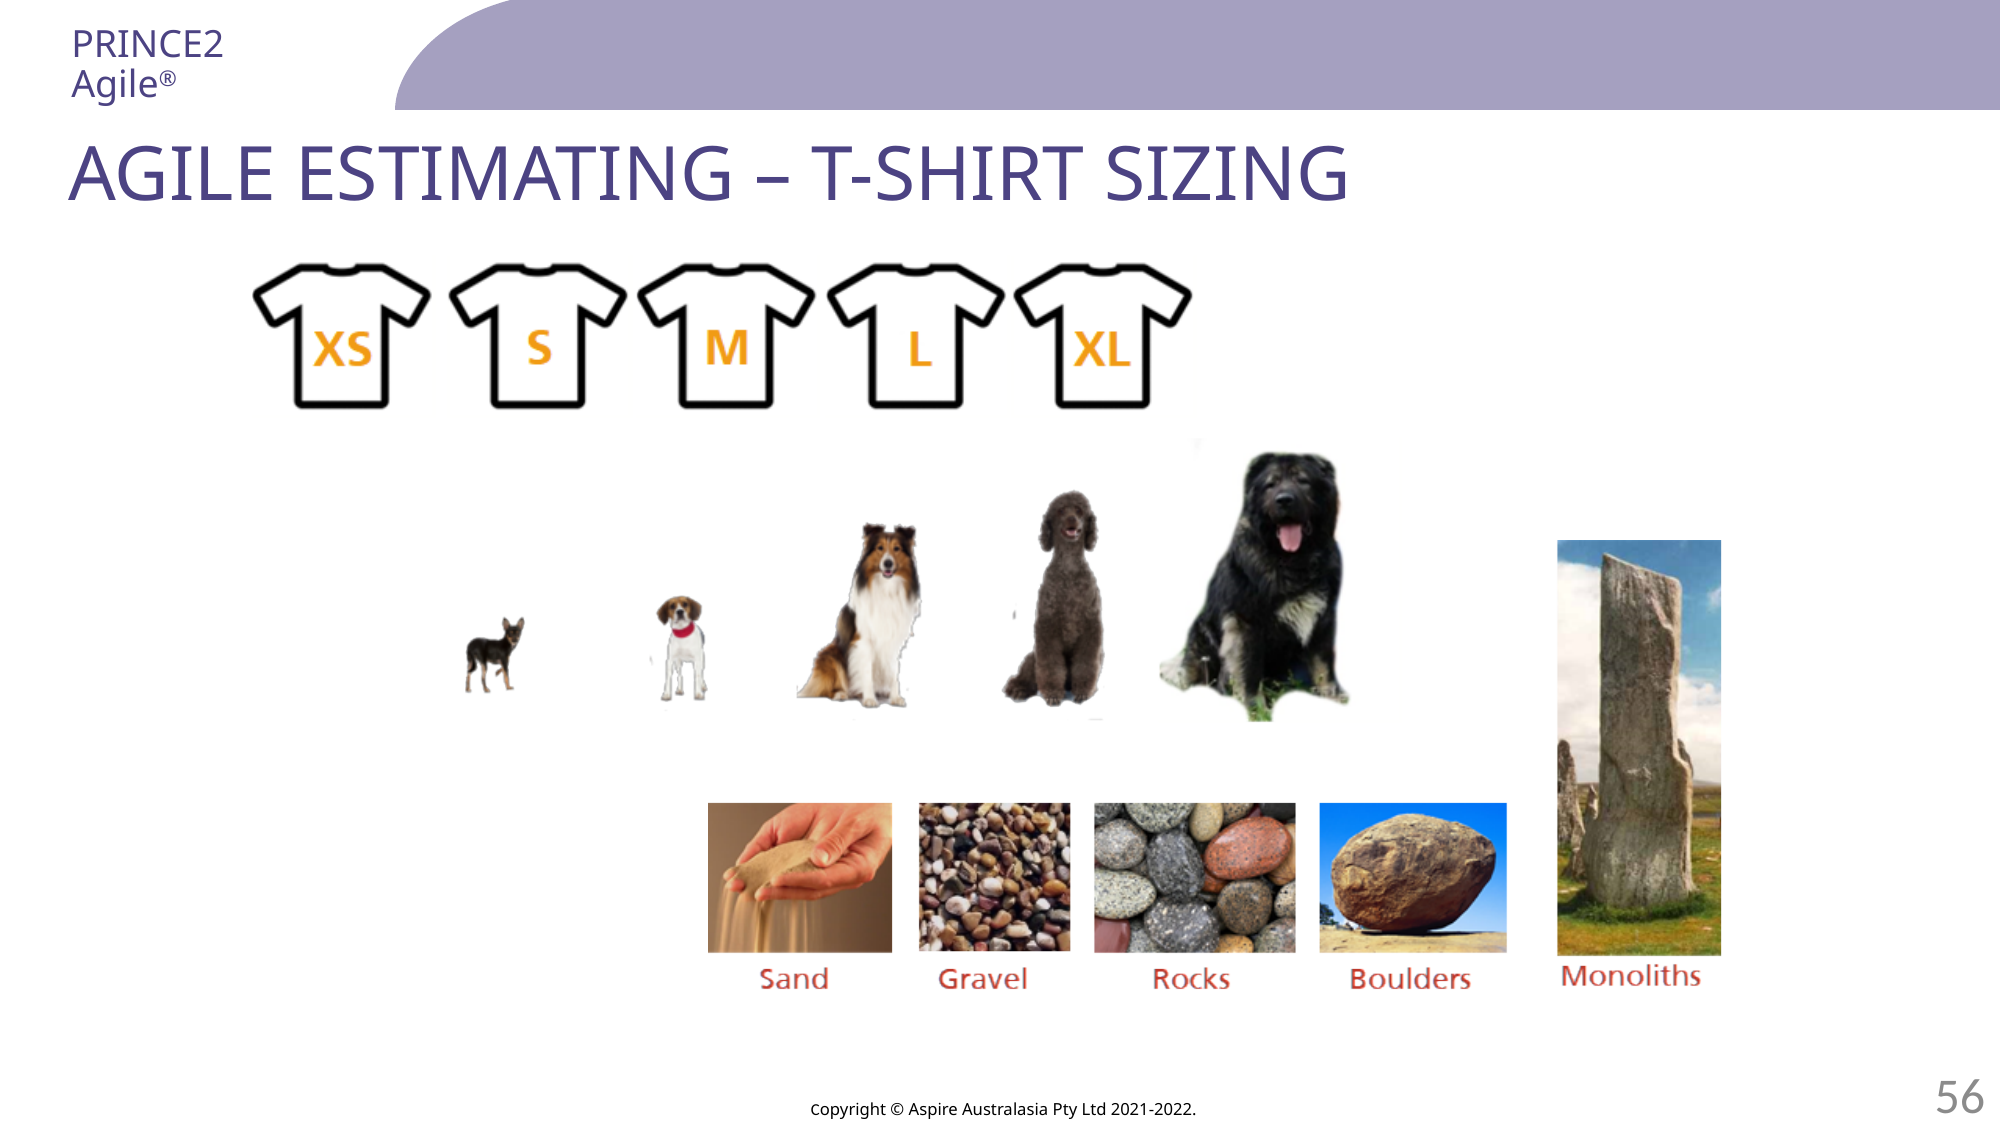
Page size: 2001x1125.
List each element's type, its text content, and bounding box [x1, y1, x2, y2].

picture [252, 255, 1197, 418]
slide_number 56 [1550, 1063, 2000, 1124]
picture [465, 437, 1731, 1005]
title Agile Estimating – t-shirt sizing [53, 67, 1779, 285]
text_box Copyright © Aspire Australasia Pty Ltd 2021-2022. [376, 1090, 1632, 1125]
